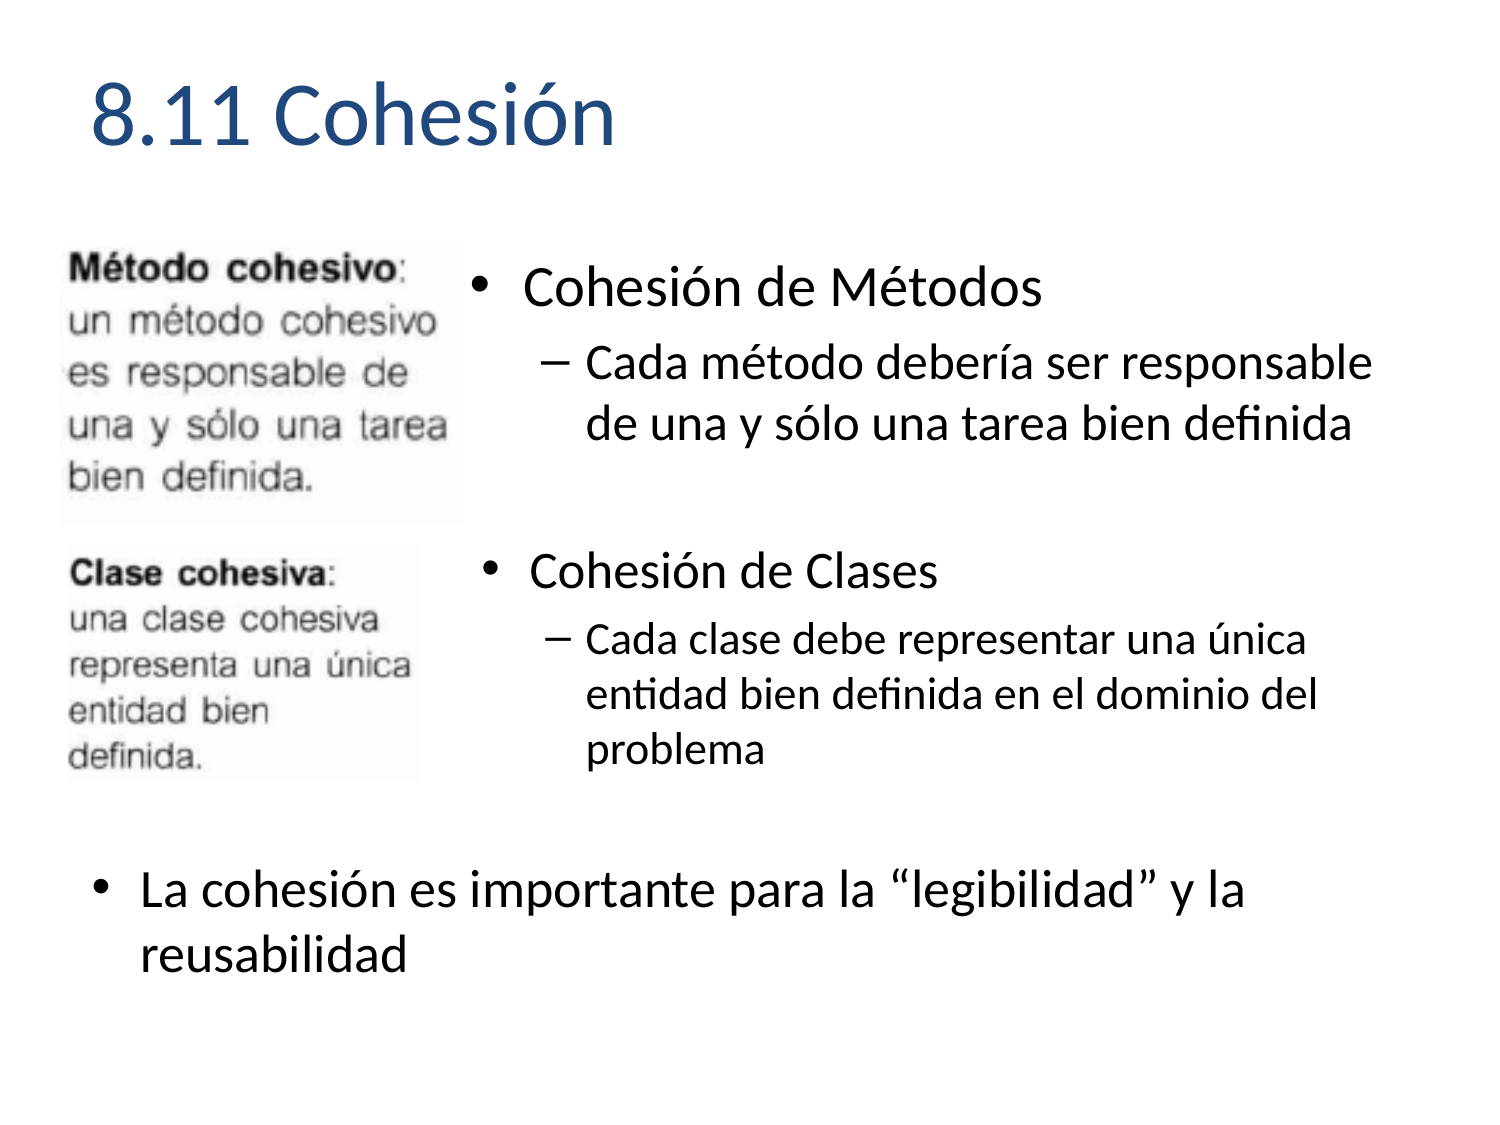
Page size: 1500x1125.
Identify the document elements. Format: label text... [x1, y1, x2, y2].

picture [59, 247, 465, 526]
text_box Cohesión de Clases Cada clase debe representar una única entidad bien definida en el dominio del problema [466, 528, 1440, 782]
picture [67, 543, 420, 782]
text_box La cohesión es importante para la “legibilidad” y la reusabilidad [76, 845, 1376, 992]
title 8.11 Cohesión [75, 45, 1425, 173]
list Cohesión de Métodos Cada método debería ser responsable de una y sólo una tarea bien definida [454, 240, 1429, 493]
